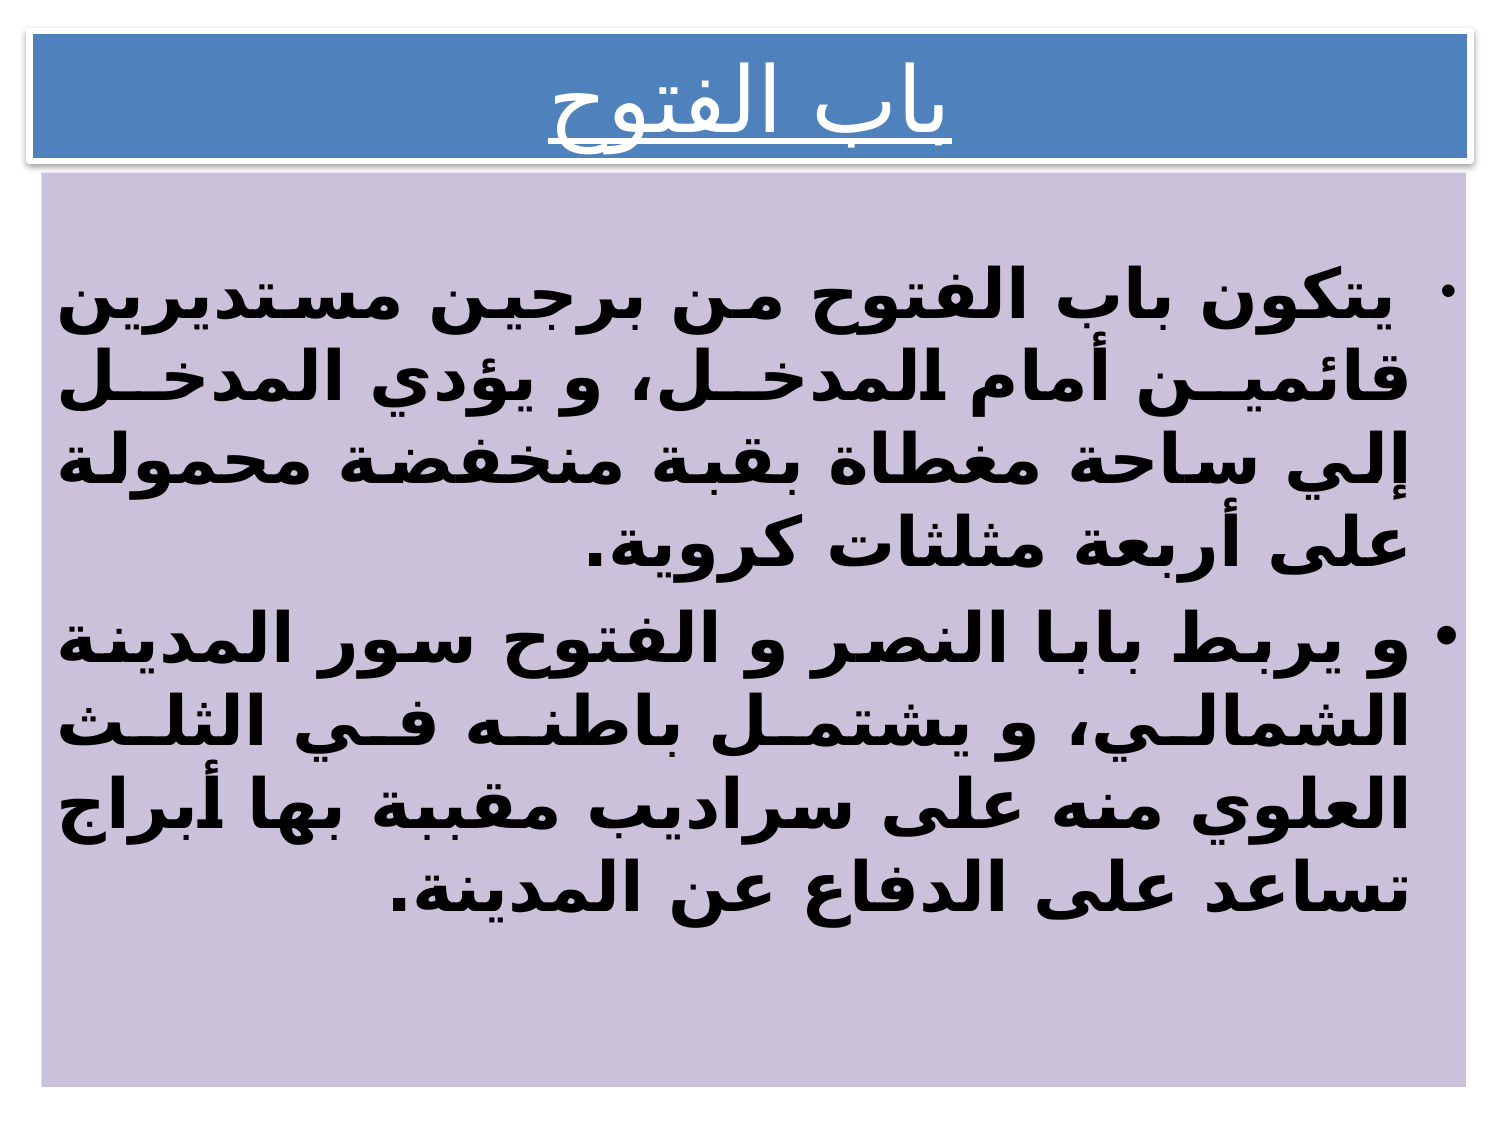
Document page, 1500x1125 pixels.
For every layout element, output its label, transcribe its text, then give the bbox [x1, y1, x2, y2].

title باب الفتوح [26, 28, 1474, 164]
list يتكون باب الفتوح من برجين مستديرين قائمين أمام المدخل، و يؤدي المدخل إلي ساحة مغطاة بقبة منخفضة محمولة على أربعة مثلثات كروية. و يربط بابا النصر و الفتوح سور المدينة الشمالي، و يشتمل باطنه في الثلث العلوي منه على سراديب مقببة بها أبراج تساعد على الدفاع عن المدينة. [41, 172, 1467, 1087]
